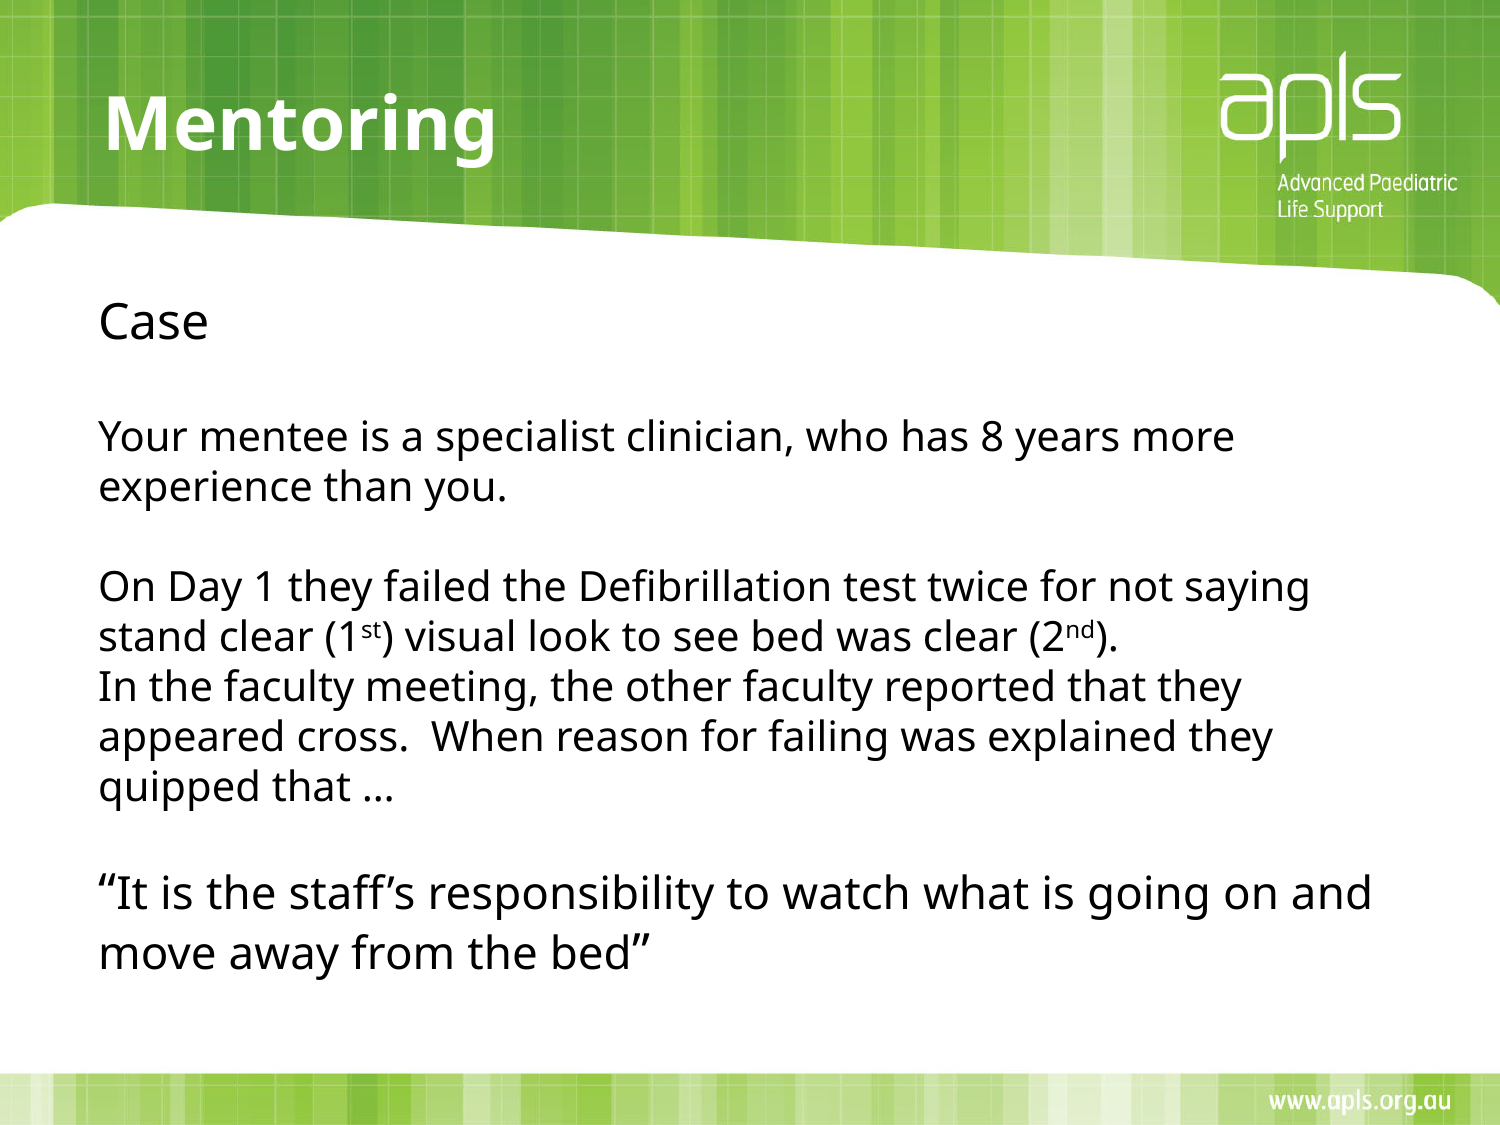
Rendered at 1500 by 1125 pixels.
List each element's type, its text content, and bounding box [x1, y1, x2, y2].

text_box Case Your mentee is a specialist clinician, who has 8 years more experience than you. On Day 1 they failed the Defibrillation test twice for not saying stand clear (1st) visual look to see bed was clear (2nd). In the faculty meeting, the other faculty reported that they appeared cross. When reason for failing was explained they quipped that … “It is the staff’s responsibility to watch what is going on and move away from the bed” [83, 282, 1435, 988]
title Mentoring [87, 33, 1388, 208]
picture [0, 0, 1500, 1125]
